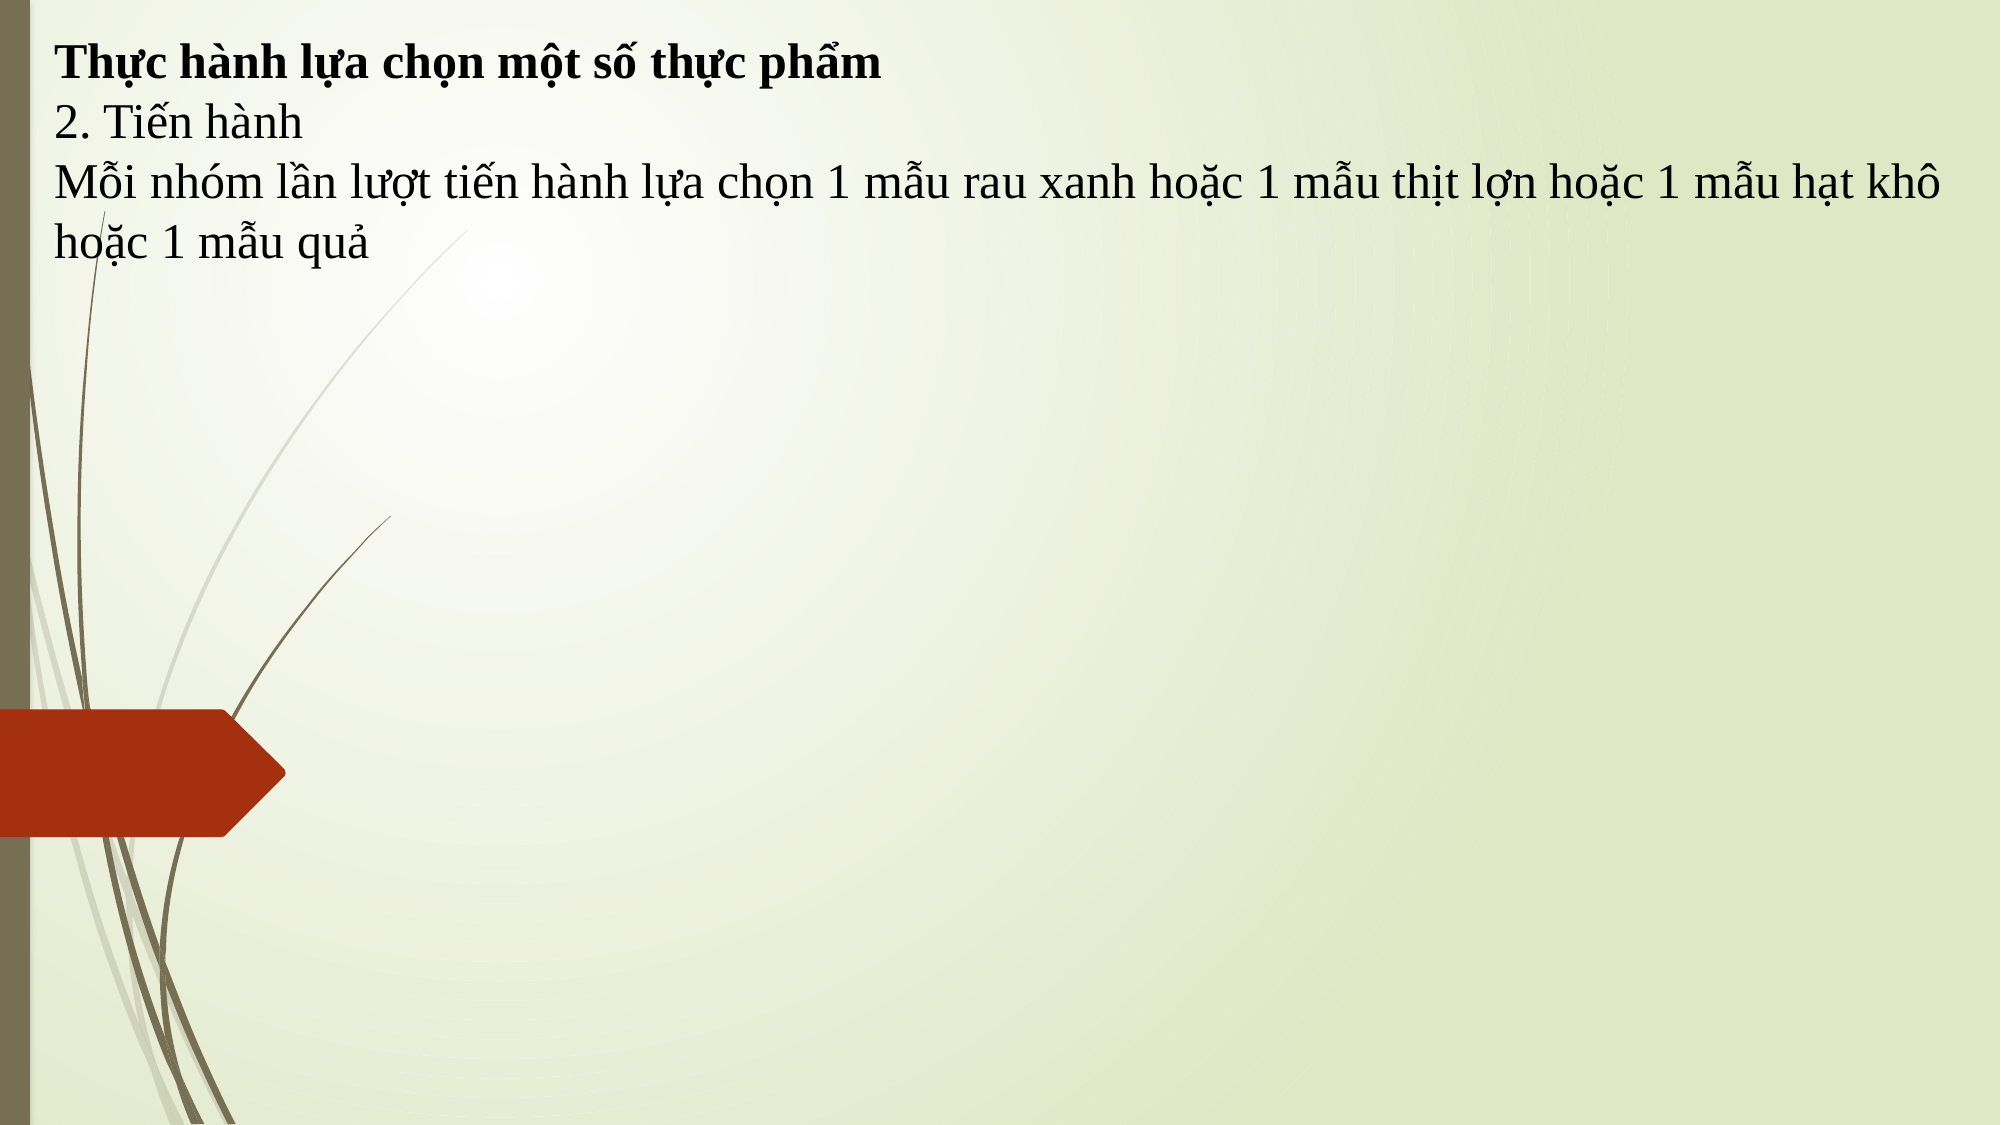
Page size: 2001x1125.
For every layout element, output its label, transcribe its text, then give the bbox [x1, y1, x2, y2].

text_box Thực hành lựa chọn một số thực phẩm 2. Tiến hành Mỗi nhóm lần lượt tiến hành lựa chọn 1 mẫu rau xanh hoặc 1 mẫu thịt lợn hoặc 1 mẫu hạt khô hoặc 1 mẫu quả [39, 20, 1961, 276]
